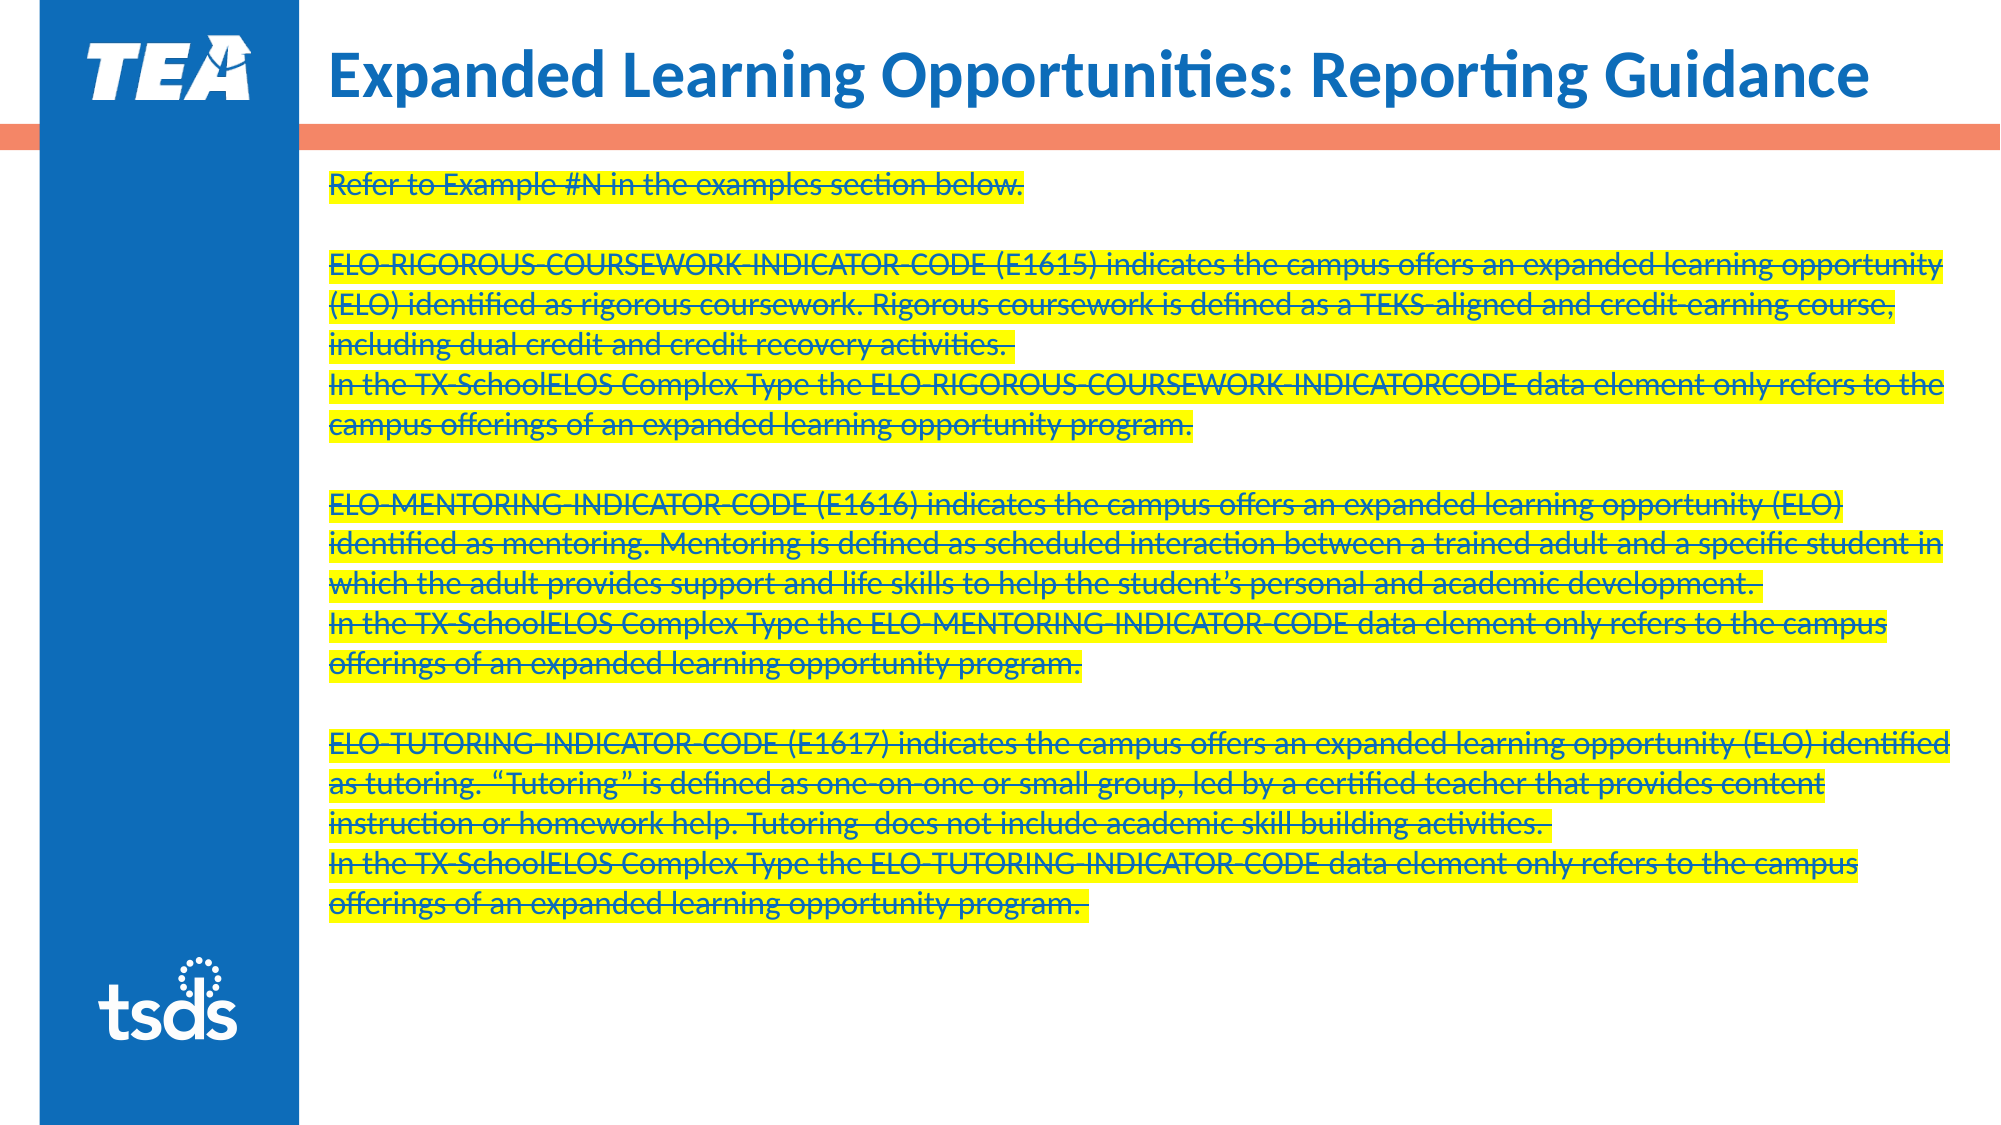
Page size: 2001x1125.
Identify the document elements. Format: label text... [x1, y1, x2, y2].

picture [86, 34, 251, 100]
picture [98, 957, 241, 1045]
list Refer to Example #N in the examples section below. ELO-RIGOROUS-COURSEWORK-INDICATOR-CODE (E1615) indicates the campus offers an expanded learning opportunity (ELO) identified as rigorous coursework. Rigorous coursework is defined as a TEKS-aligned and credit-earning course, including dual credit and credit recovery activities. In the TX-SchoolELOS Complex Type the ELO-RIGOROUS-COURSEWORK-INDICATORCODE data element only refers to the campus offerings of an expanded learning opportunity program. ELO-MENTORING-INDICATOR-CODE (E1616) indicates the campus offers an expanded learning opportunity (ELO) identified as mentoring. Mentoring is defined as scheduled interaction between a trained adult and a specific student in which the adult provides support and life skills to help the student’s personal and academic development. In the TX-SchoolELOS Complex Type the ELO-MENTORING-INDICATOR-CODE data element only refers to the campus offerings of an expanded learning opportunity program. ELO-TUTORING-INDICATOR-CODE (E1617) indicates the campus offers an expanded learning opportunity (ELO) identified as tutoring. “Tutoring” is defined as one-on-one or small group, led by a certified teacher that provides content instruction or homework help. Tutoring does not include academic skill building activities. In the TX-SchoolELOS Complex Type the ELO-TUTORING-INDICATOR-CODE data element only refers to the campus offerings of an expanded learning opportunity program. [313, 154, 1988, 1098]
title Expanded Learning Opportunities: Reporting Guidance [313, 0, 1988, 151]
